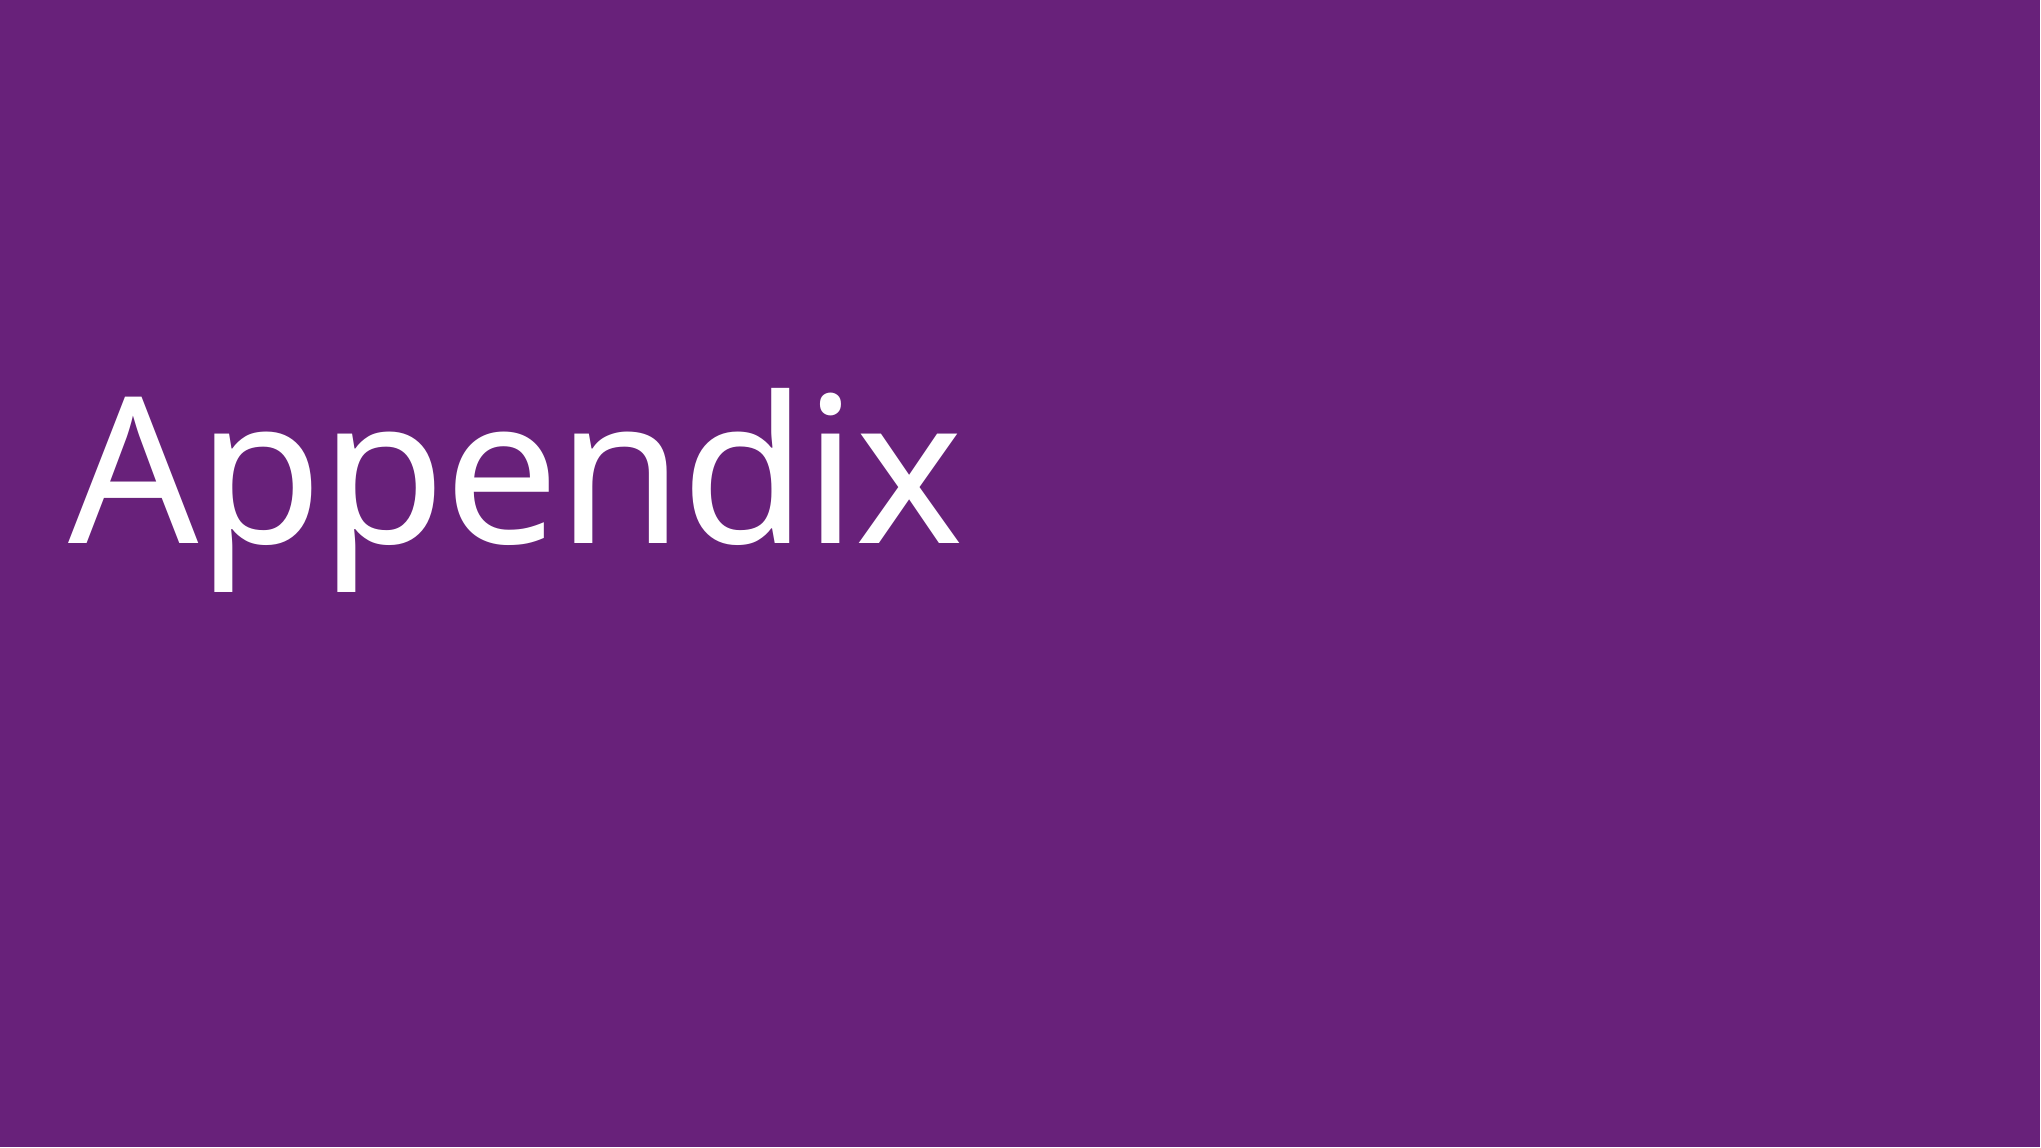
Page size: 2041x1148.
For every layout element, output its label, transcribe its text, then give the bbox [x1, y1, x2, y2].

title Appendix [45, 348, 1996, 650]
